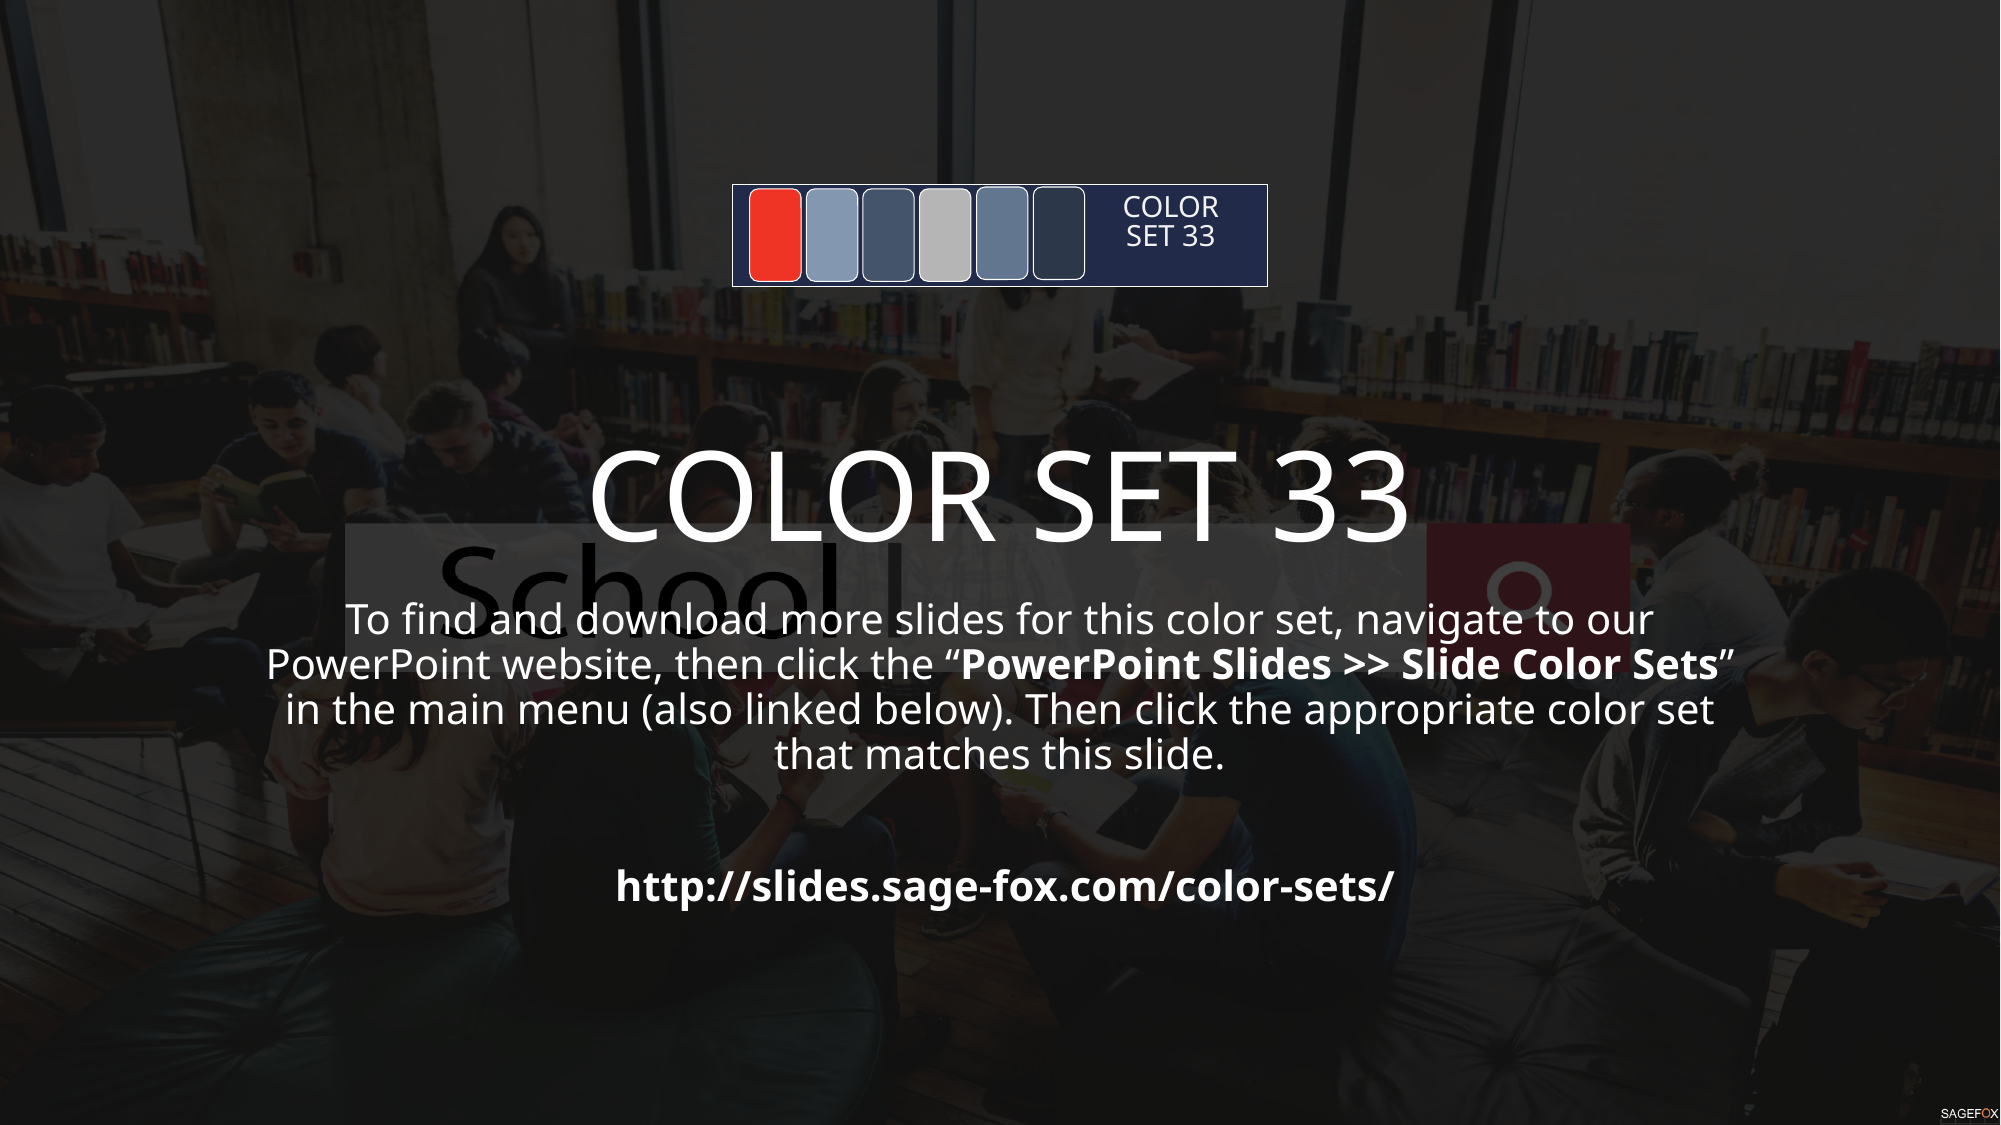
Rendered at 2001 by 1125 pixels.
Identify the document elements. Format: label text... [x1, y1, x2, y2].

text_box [732, 184, 1268, 290]
subtitle To find and download more slides for this color set, navigate to our PowerPoint website, then click the “PowerPoint Slides >> Slide Color Sets” in the main menu (also linked below). Then click the appropriate color set that matches this slide. http://slides.sage-fox.com/color-sets/ [249, 590, 1750, 863]
title COLOR SET 33 [249, 184, 1750, 576]
picture [0, 0, 2001, 1125]
